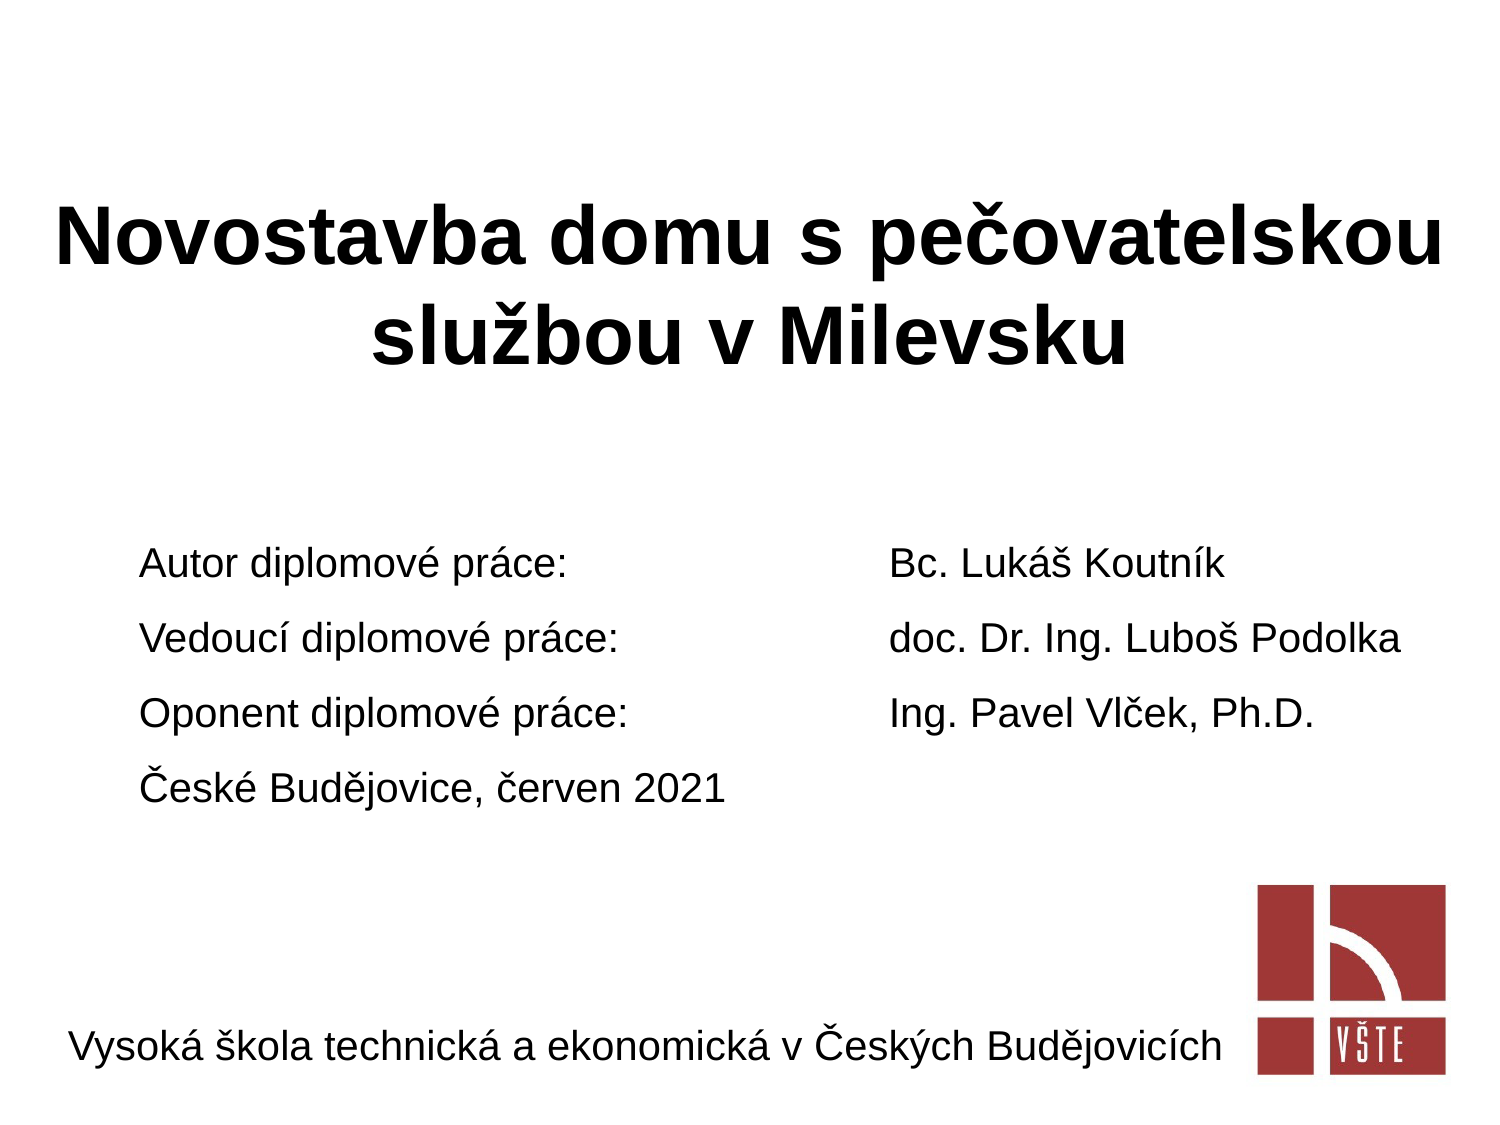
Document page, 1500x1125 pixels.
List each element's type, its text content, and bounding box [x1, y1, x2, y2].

text_box Vysoká škola technická a ekonomická v Českých Budějovicích [53, 1011, 1240, 1077]
title Novostavba domu s pečovatelskou službou v Milevsku [0, 160, 1500, 402]
picture [1245, 869, 1469, 1095]
text_box Autor diplomové práce: Bc. Lukáš Koutník Vedoucí diplomové práce: doc. Dr. Ing. Luboš Podolka Oponent diplomové práce: Ing. Pavel Vlček, Ph.D. České Budějovice, červen 2021 [123, 503, 1453, 819]
